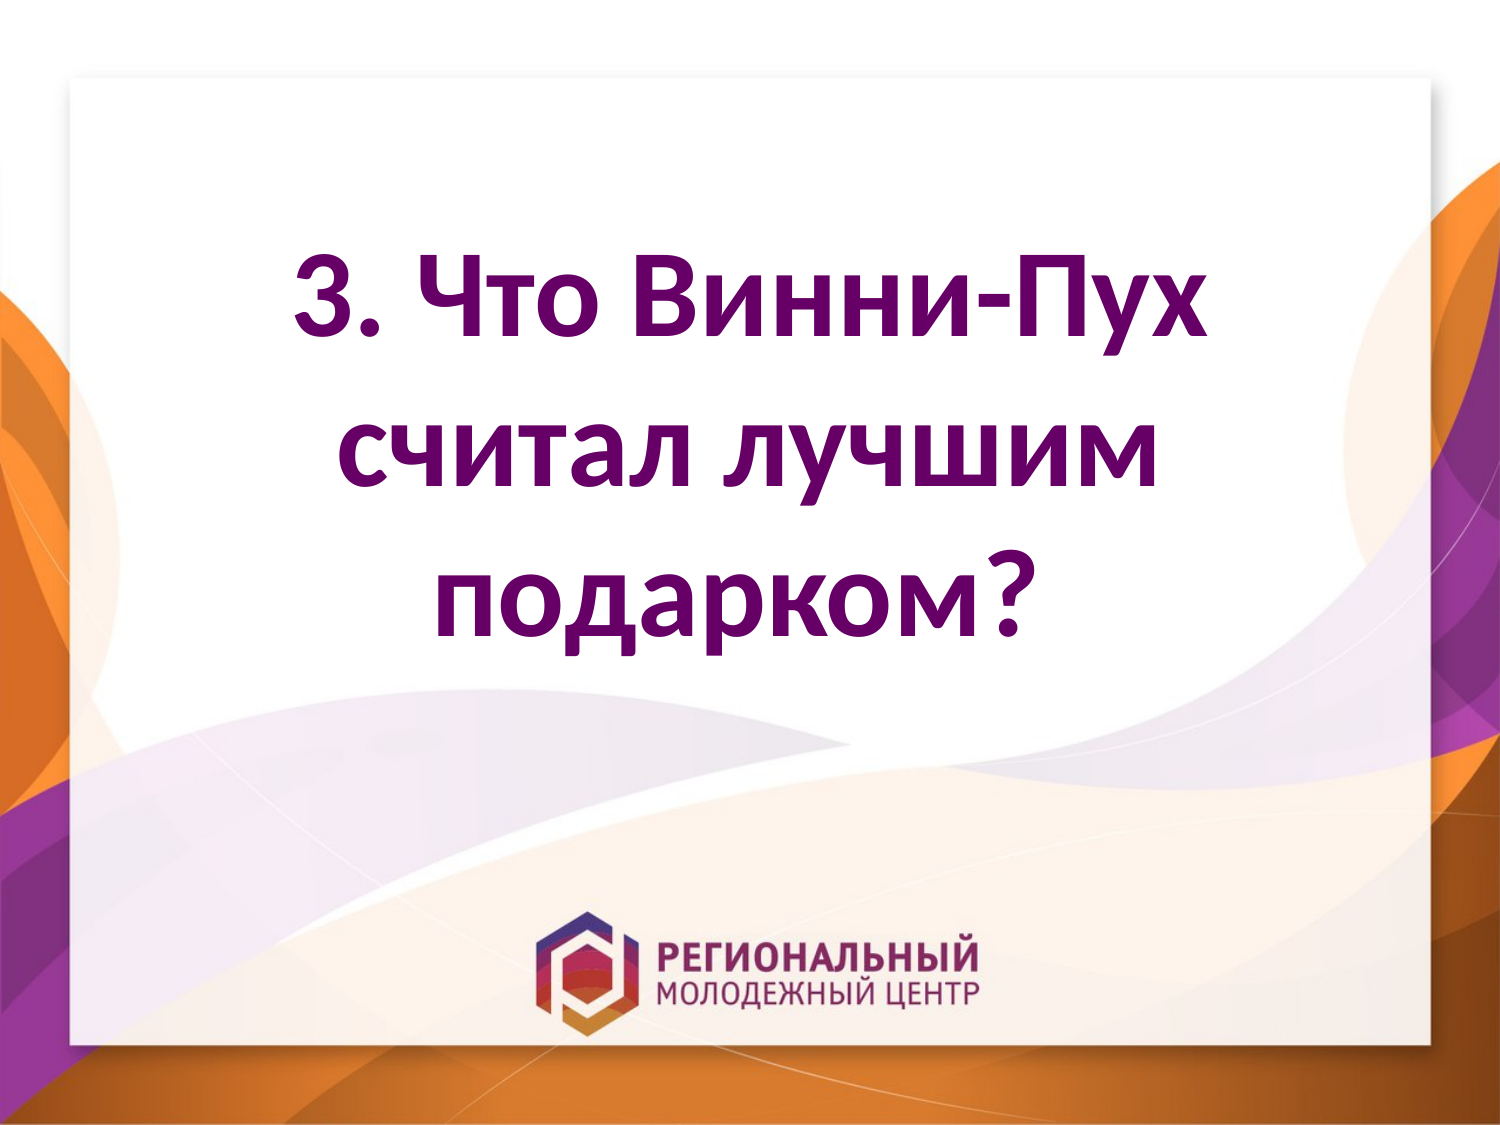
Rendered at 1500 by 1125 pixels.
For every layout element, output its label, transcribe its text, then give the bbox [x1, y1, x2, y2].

picture [0, 0, 1500, 1125]
text_box 3. Что Винни-Пух считал лучшим подарком? [84, 204, 1416, 669]
